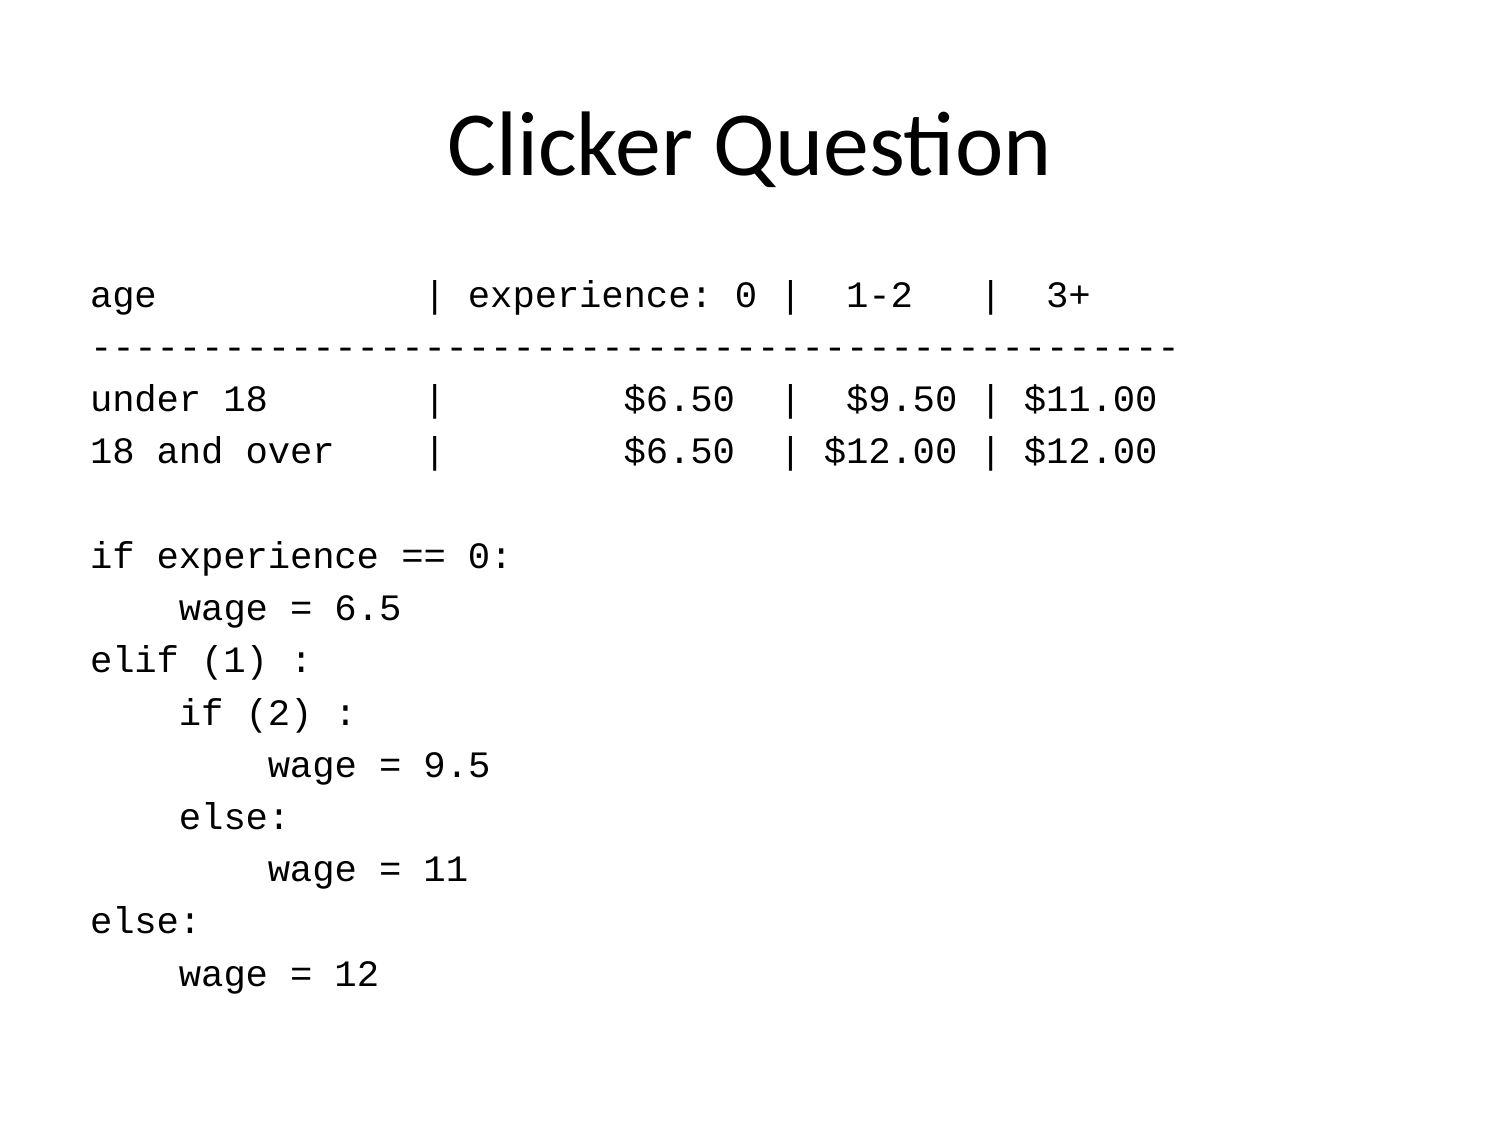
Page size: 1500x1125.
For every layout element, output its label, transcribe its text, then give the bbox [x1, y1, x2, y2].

title Clicker Question [75, 45, 1425, 233]
list age | experience: 0 | 1-2 | 3+ ------------------------------------------------- under 18 | $6.50 | $9.50 | $11.00 18 and over | $6.50 | $12.00 | $12.00 if experience == 0: wage = 6.5 elif (1) : if (2) : wage = 9.5 else: wage = 11 else: wage = 12 [75, 262, 1425, 1005]
